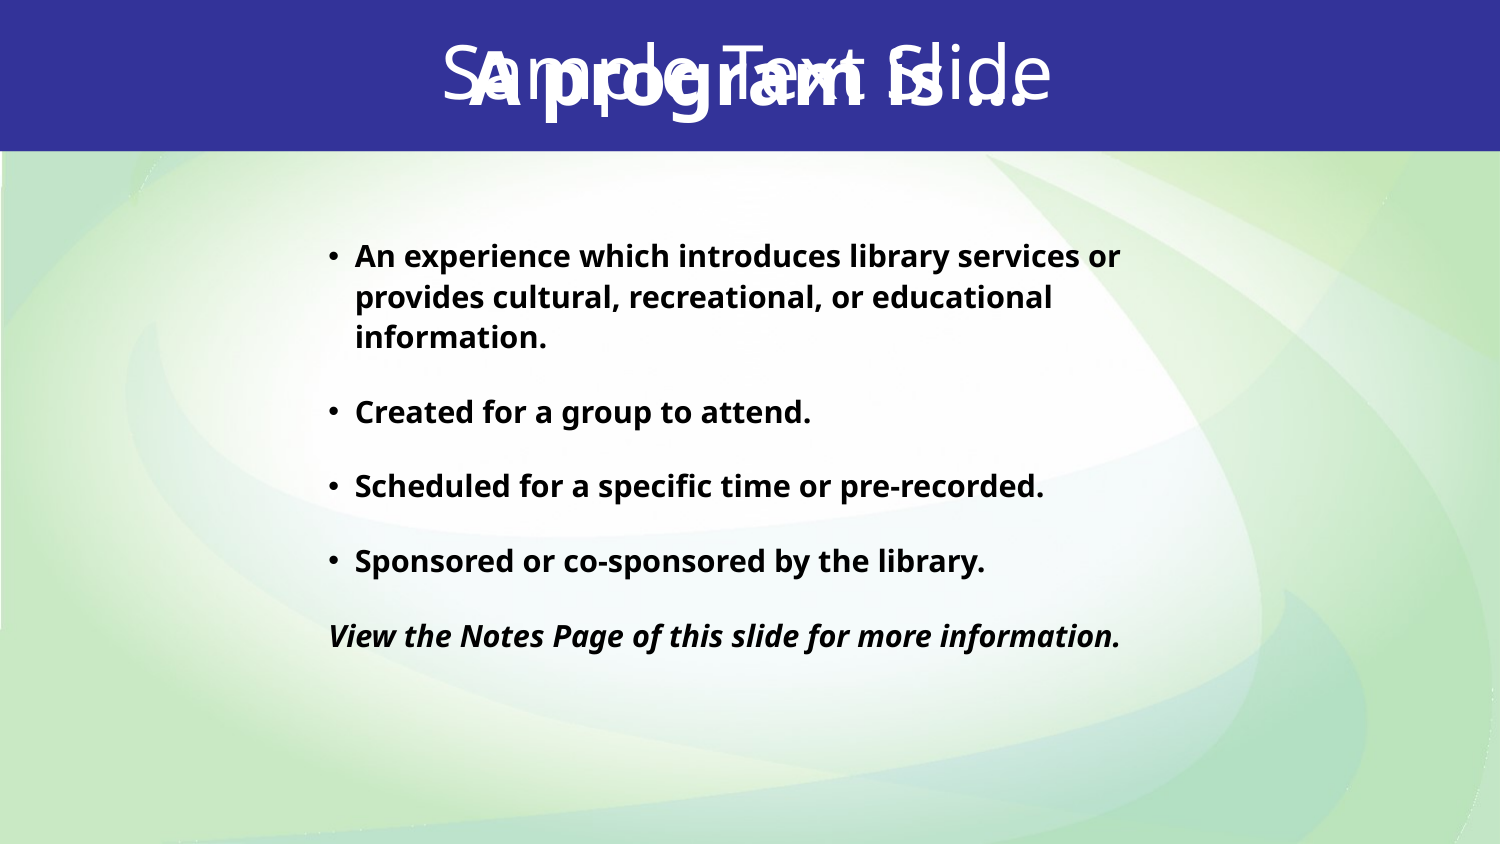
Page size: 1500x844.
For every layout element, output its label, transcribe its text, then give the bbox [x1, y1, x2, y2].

picture [0, 152, 1500, 844]
list An experience which introduces library services or provides cultural, recreational, or educational information. Created for a group to attend. Scheduled for a specific time or pre-recorded. Sponsored or co-sponsored by the library. View the Notes Page of this slide for more information. [313, 226, 1175, 670]
list A program is … [0, 0, 1500, 152]
